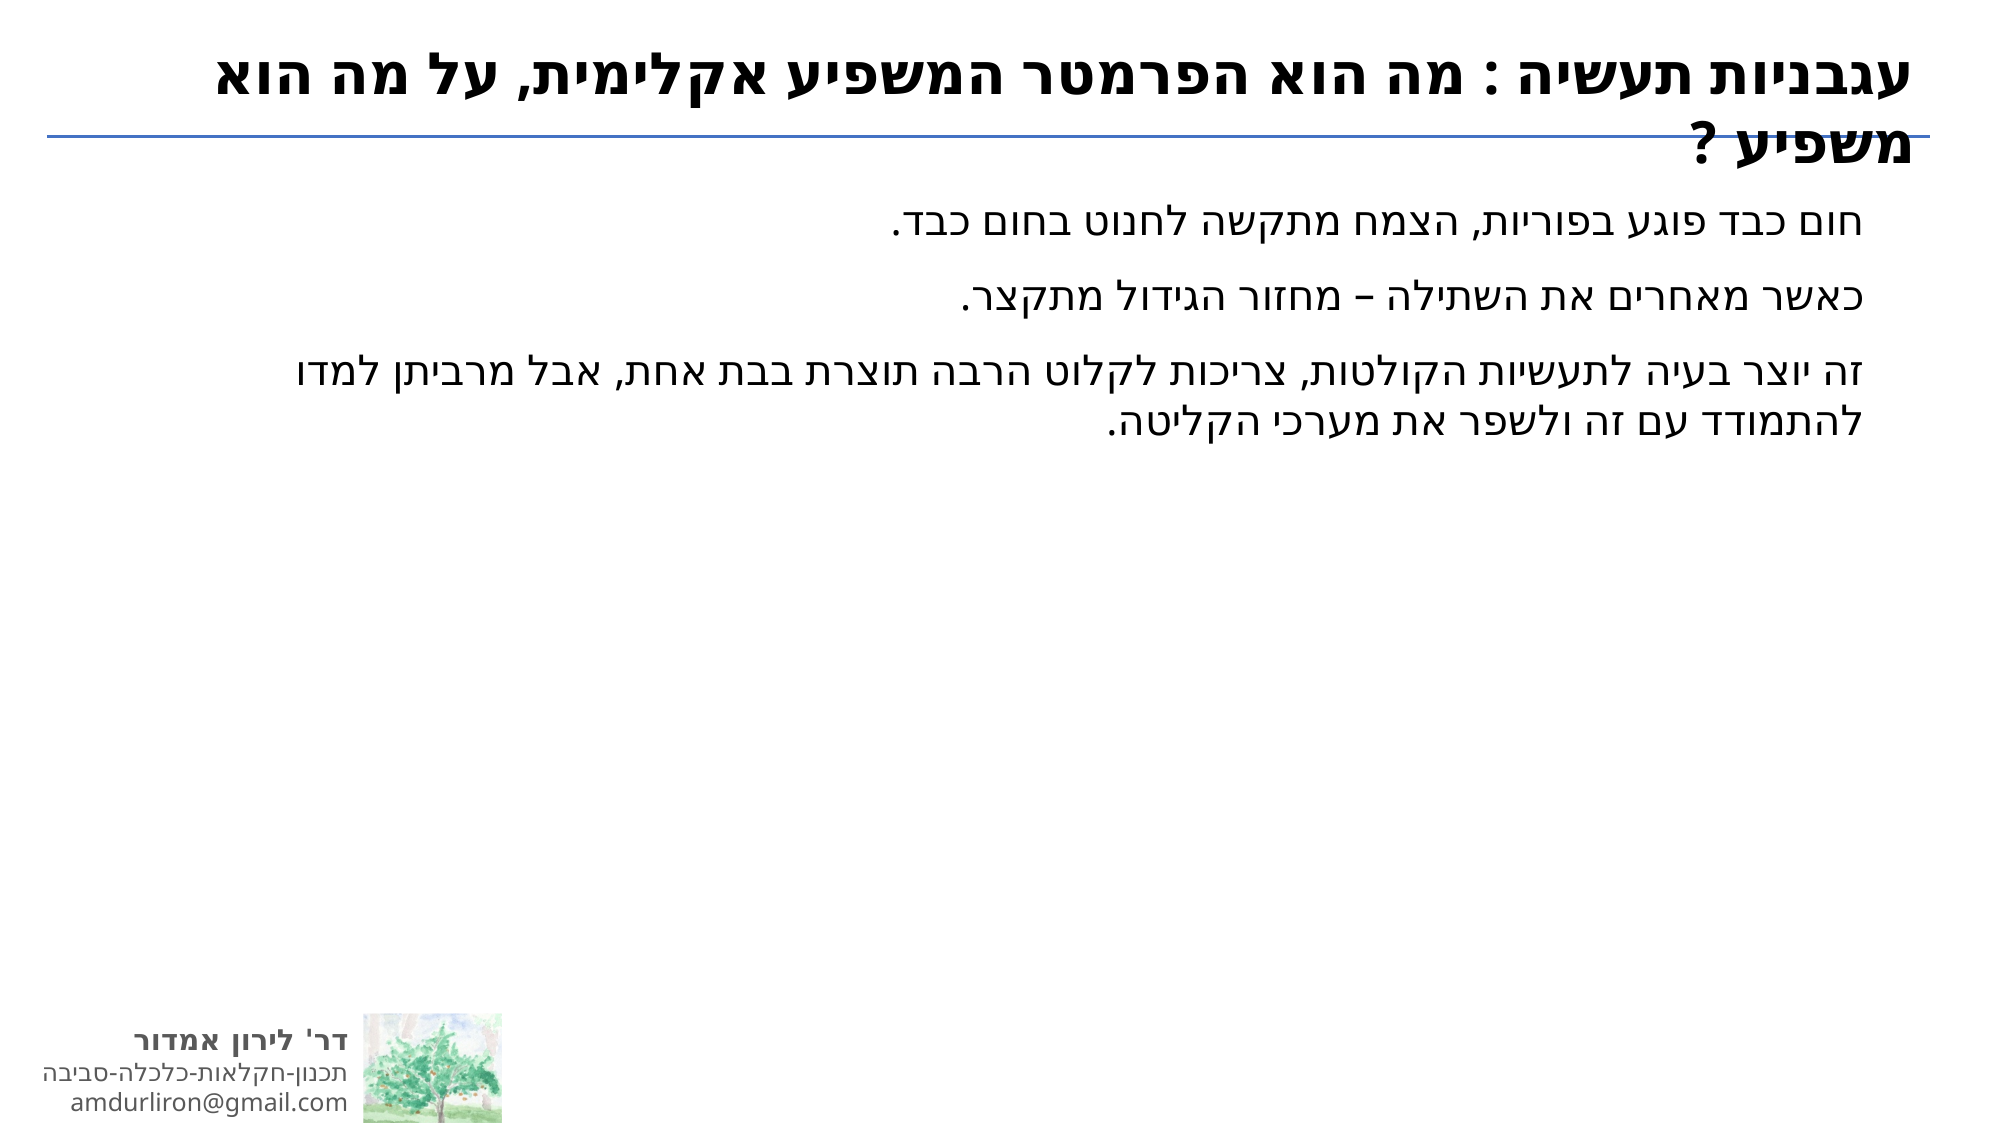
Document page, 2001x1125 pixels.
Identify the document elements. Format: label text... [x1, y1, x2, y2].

text_box עגבניות תעשיה : מה הוא הפרמטר המשפיע אקלימית, על מה הוא משפיע ? [104, 137, 1931, 184]
text_box עגבניות תעשיה : מה הוא הפרמטר המשפיע אקלימית, על מה הוא משפיע ? [104, 28, 1931, 136]
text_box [19, 1013, 502, 1125]
text_box חום כבד פוגע בפוריות, הצמח מתקשה לחנוט בחום כבד. כאשר מאחרים את השתילה – מחזור הגידול מתקצר. זה יוצר בעיה לתעשיות הקולטות, צריכות לקלוט הרבה תוצרת בבת אחת, אבל מרביתן למדו להתמודד עם זה ולשפר את מערכי הקליטה. [132, 186, 1880, 452]
